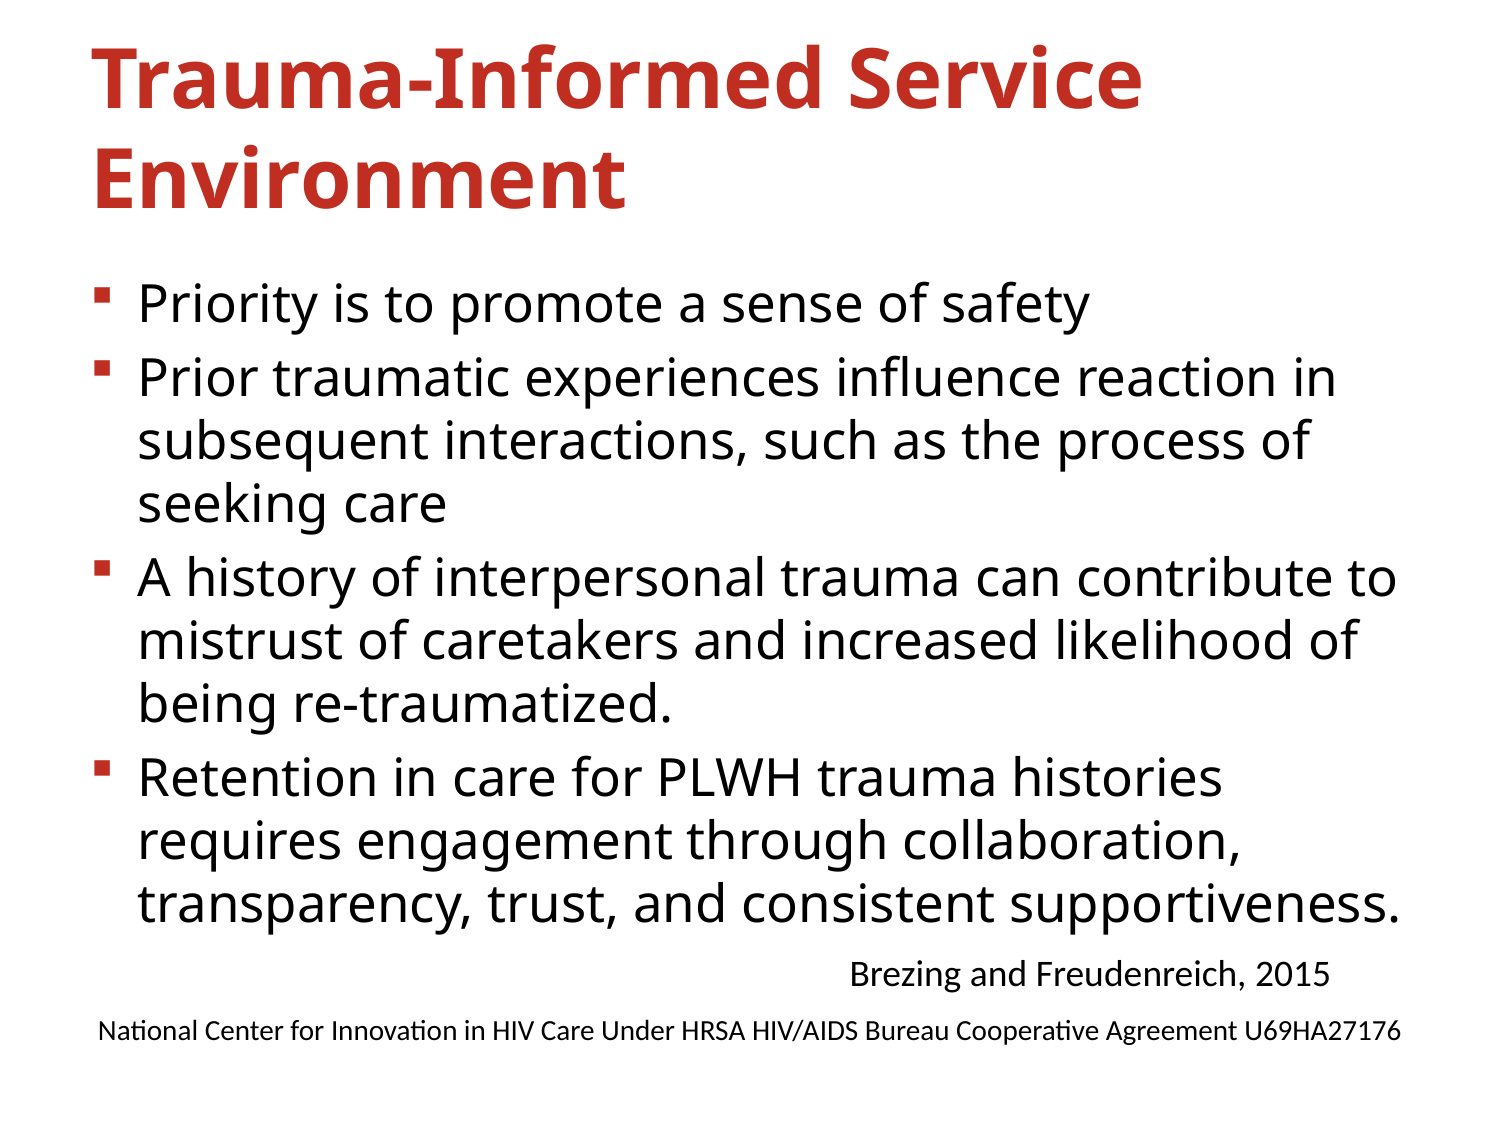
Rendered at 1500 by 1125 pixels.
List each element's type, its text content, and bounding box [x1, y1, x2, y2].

list Priority is to promote a sense of safety Prior traumatic experiences influence reaction in subsequent interactions, such as the process of seeking care A history of interpersonal trauma can contribute to mistrust of caretakers and increased likelihood of being re-traumatized. Retention in care for PLWH trauma histories requires engagement through collaboration, transparency, trust, and consistent supportiveness. [75, 262, 1425, 1005]
text_box Brezing and Freudenreich, 2015 [834, 941, 1399, 1002]
title Trauma-Informed Service Environment [75, 45, 1425, 233]
